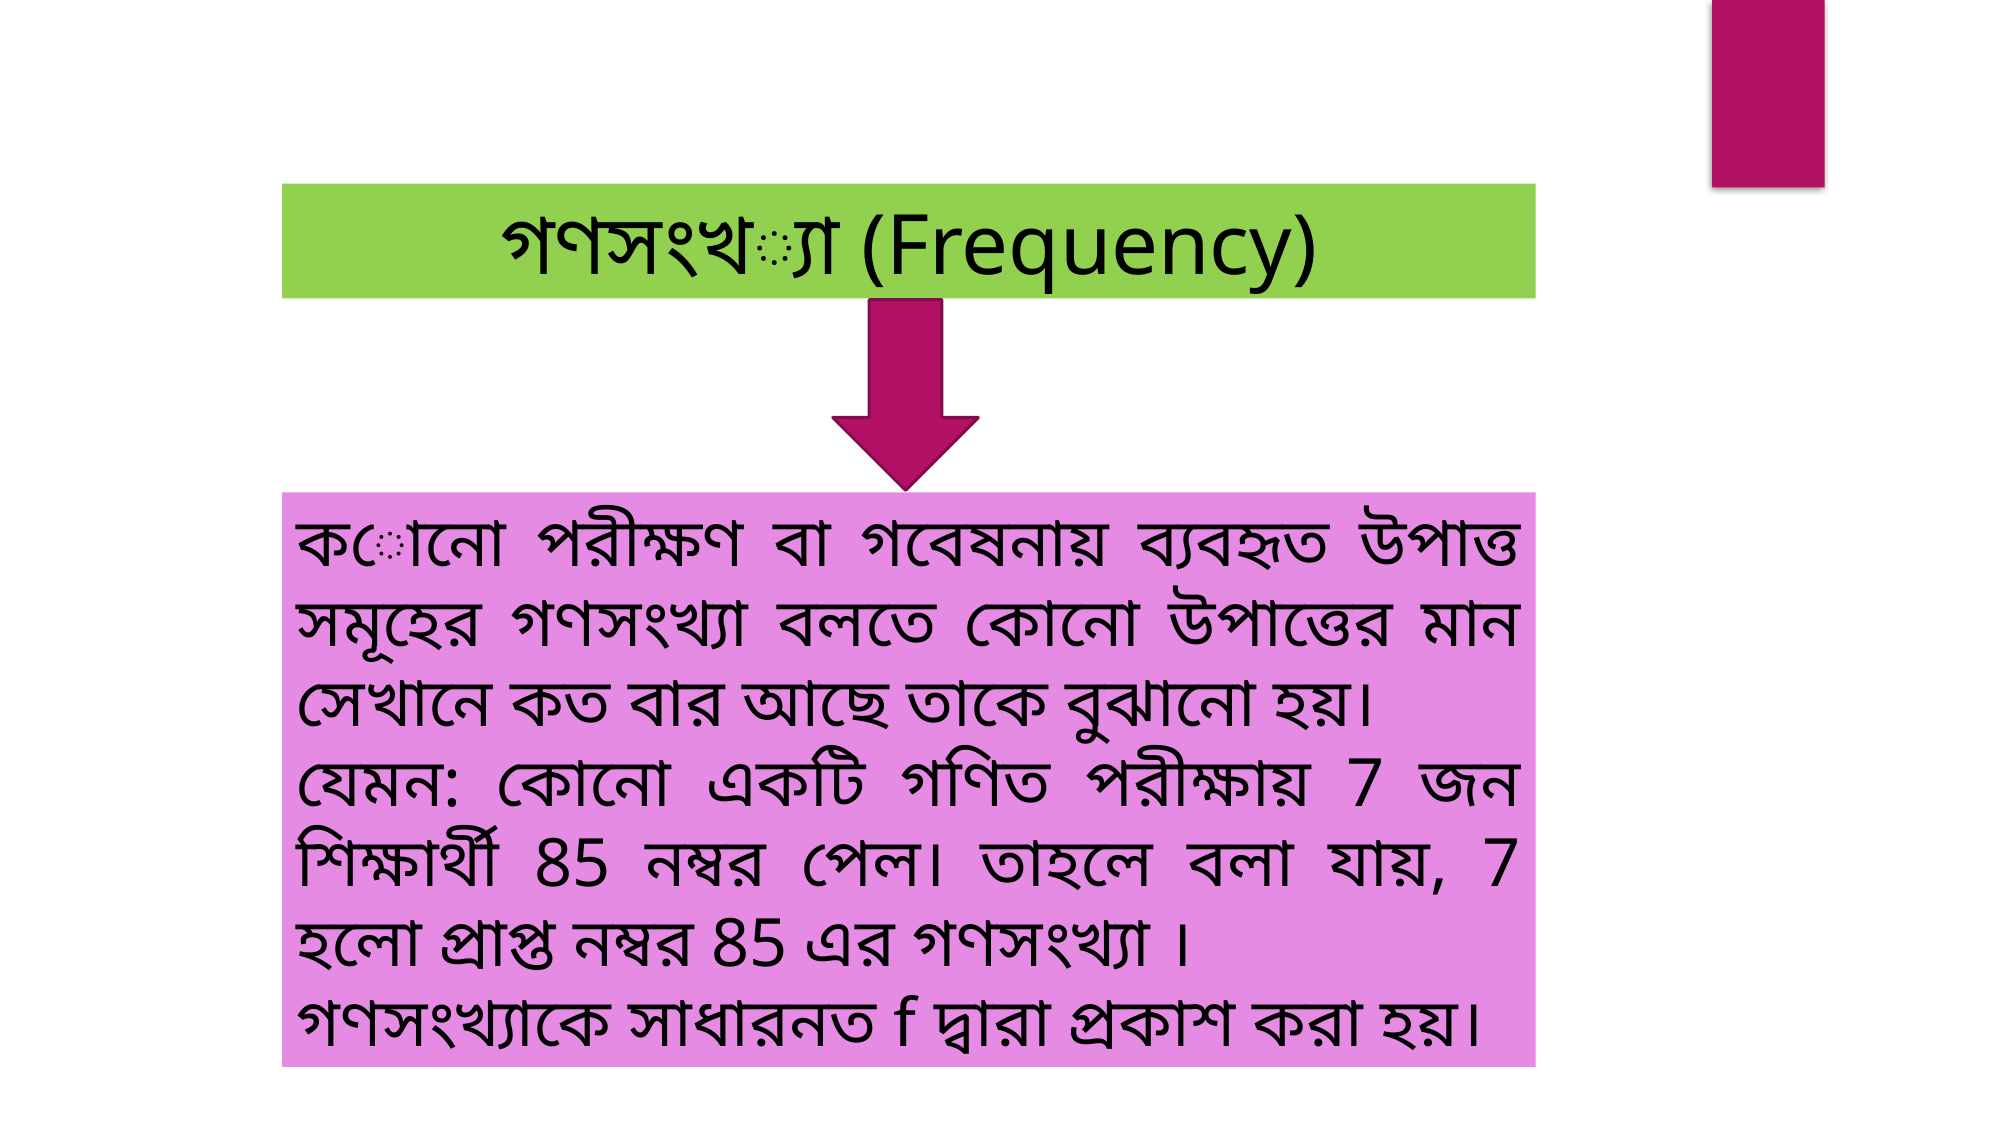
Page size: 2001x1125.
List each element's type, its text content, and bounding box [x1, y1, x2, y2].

text_box [831, 298, 980, 492]
text_box গণসংখ্যা (Frequency) [282, 183, 1536, 299]
text_box কোনো পরীক্ষণ বা গবেষনায় ব্যবহৃত উপাত্ত সমূহের গণসংখ্যা বলতে কোনো উপাত্তের মান সেখানে কত বার আছে তাকে বুঝানো হয়। যেমন: কোনো একটি গণিত পরীক্ষায় 7 জন শিক্ষার্থী 85 নম্বর পেল। তাহলে বলা যায়, 7 হলো প্রাপ্ত নম্বর 85 এর গণসংখ্যা । গণসংখ্যাকে সাধারনত f দ্বারা প্রকাশ করা হয়। [282, 492, 1536, 1067]
